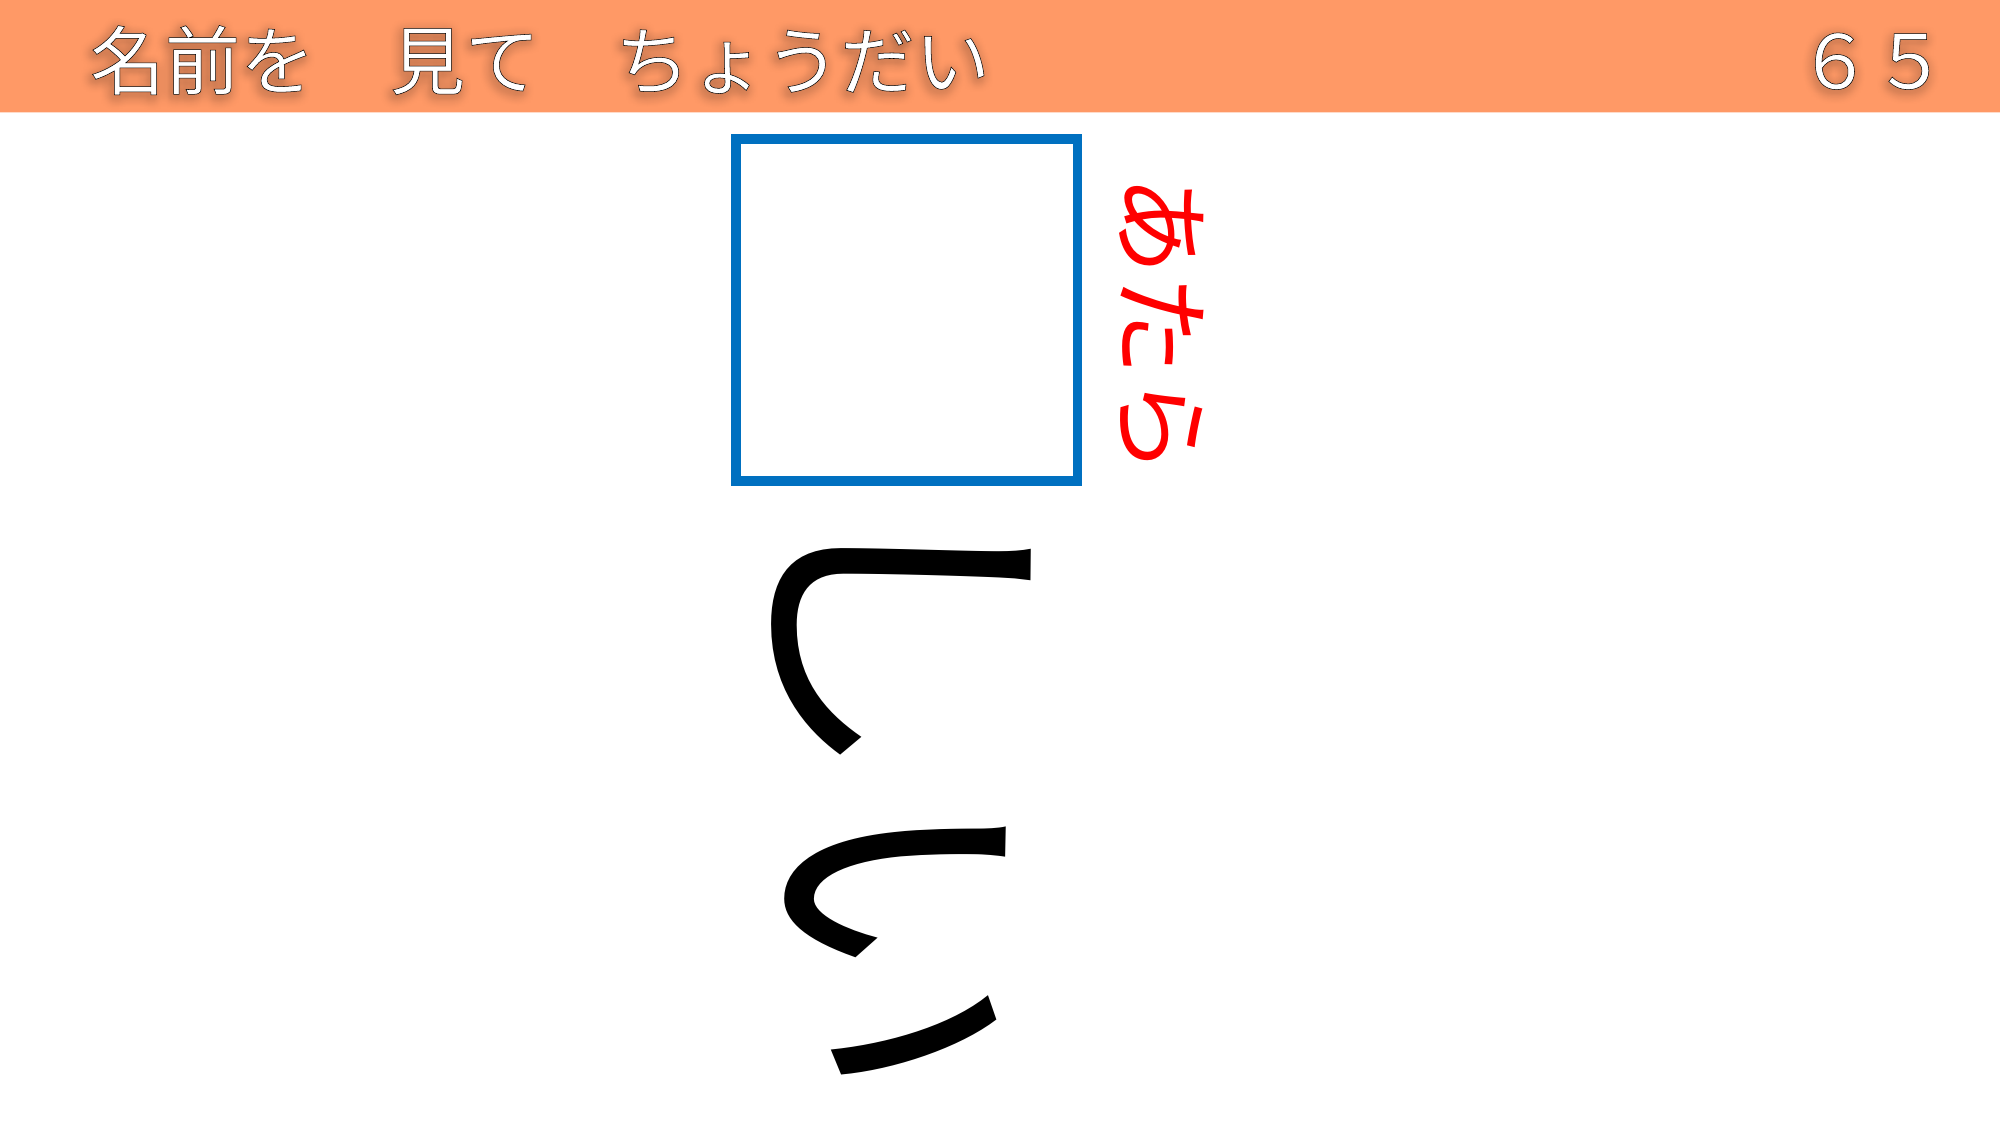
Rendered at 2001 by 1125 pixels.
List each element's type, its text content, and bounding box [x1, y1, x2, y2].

text_box 新しい [698, 147, 1108, 1125]
text_box [0, 0, 2000, 113]
text_box あたら [1080, 160, 1232, 479]
text_box ６５ [1782, 6, 1963, 112]
text_box [735, 138, 1079, 482]
text_box 名前を 見て ちょうだい [75, 6, 1398, 112]
